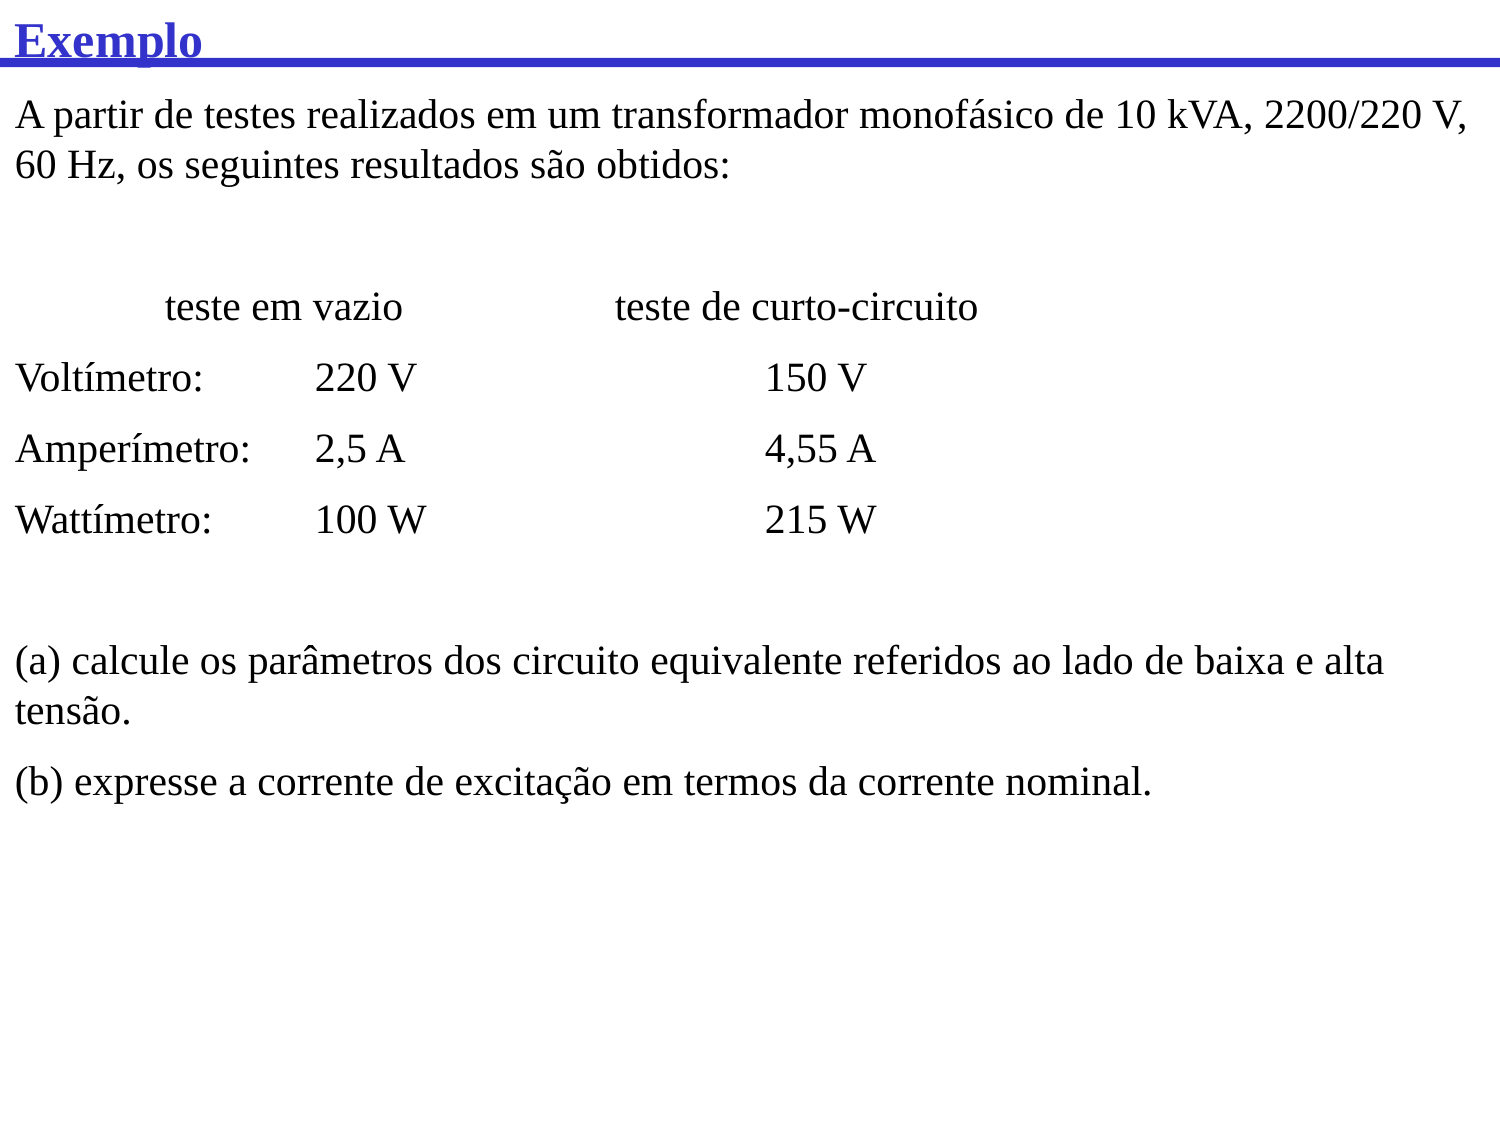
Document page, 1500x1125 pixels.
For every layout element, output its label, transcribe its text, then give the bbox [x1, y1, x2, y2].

text_box Exemplo [0, 63, 1500, 75]
text_box Exemplo [0, 0, 1500, 62]
text_box A partir de testes realizados em um transformador monofásico de 10 kVA, 2200/220 V, 60 Hz, os seguintes resultados são obtidos: teste em vazio teste de curto-circuito Voltímetro: 220 V 150 V Amperímetro: 2,5 A 4,55 A Wattímetro: 100 W 215 W (a) calcule os parâmetros dos circuito equivalente referidos ao lado de baixa e alta tensão. (b) expresse a corrente de excitação em termos da corrente nominal. [0, 79, 1500, 812]
